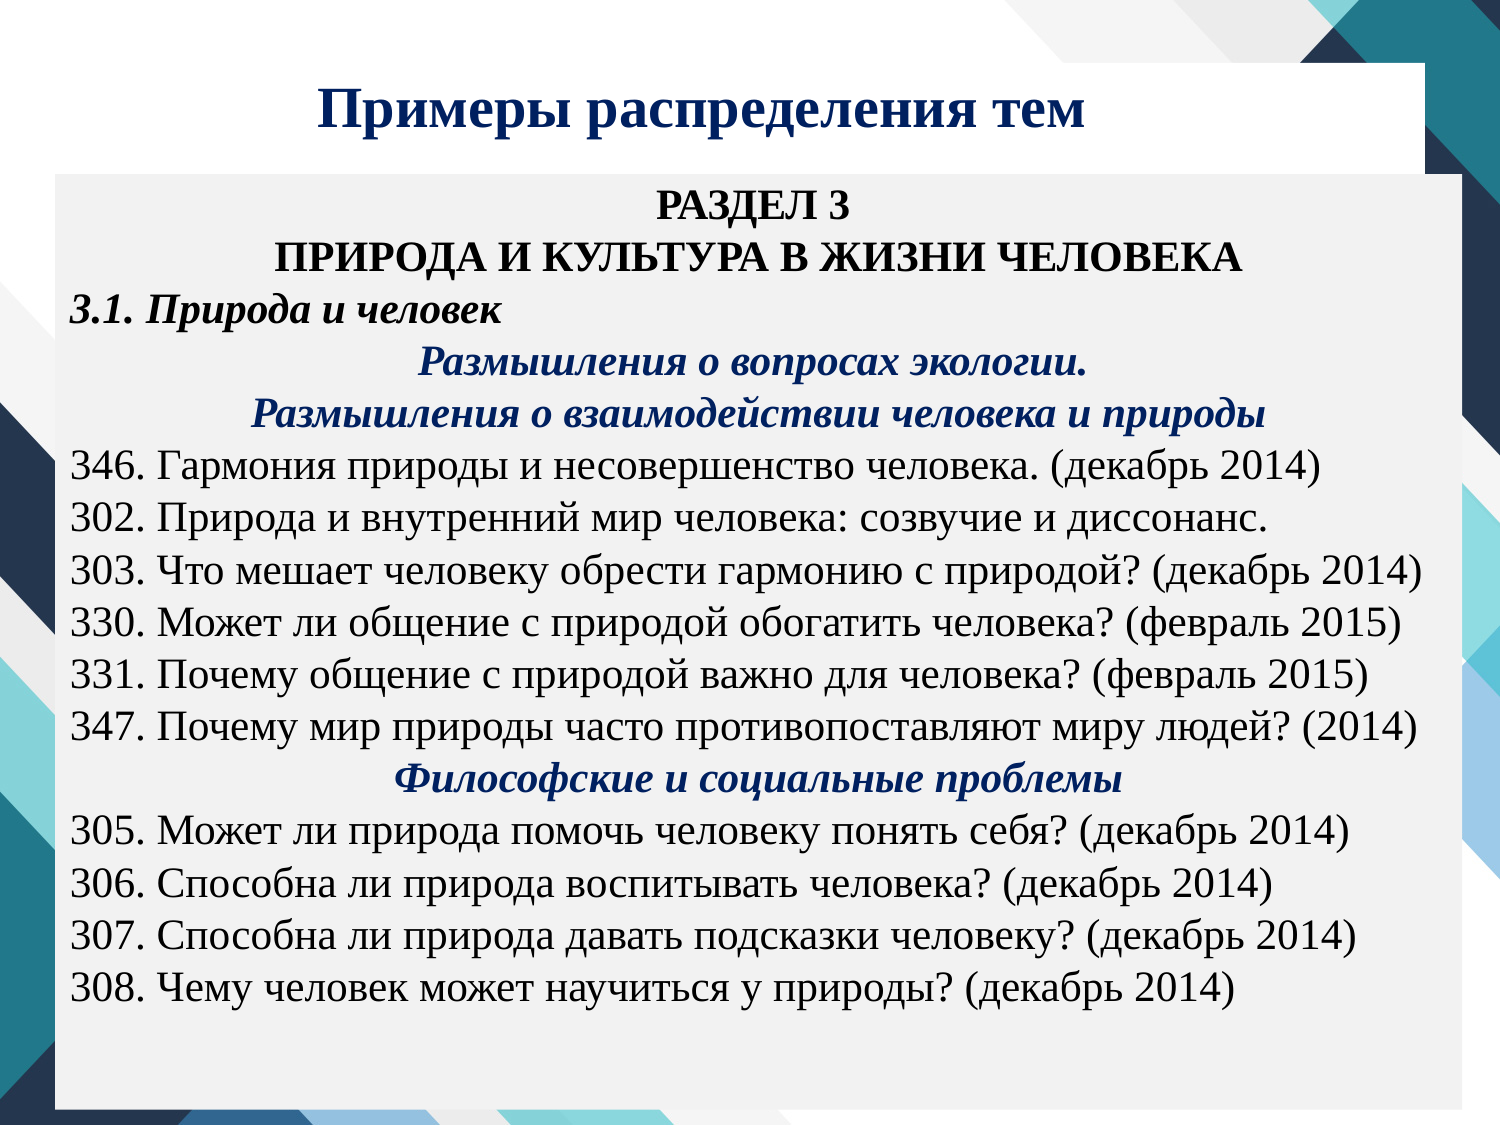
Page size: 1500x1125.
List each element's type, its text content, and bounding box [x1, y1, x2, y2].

picture [0, 0, 1500, 1125]
title Примеры распределения тем [55, 0, 1349, 174]
list РАЗДЕЛ 3 ПРИРОДА И КУЛЬТУРА В ЖИЗНИ ЧЕЛОВЕКА 3.1. Природа и человек Размышления о вопросах экологии. Размышления о взаимодействии человека и природы 346. Гармония природы и несовершенство человека. (декабрь 2014) 302. Природа и внутренний мир человека: созвучие и диссонанс. 303. Что мешает человеку обрести гармонию с природой? (декабрь 2014) 330. Может ли общение с природой обогатить человека? (февраль 2015) 331. Почему общение с природой важно для человека? (февраль 2015) 347. Почему мир природы часто противопоставляют миру людей? (2014) Философские и социальные проблемы 305. Может ли природа помочь человеку понять себя? (декабрь 2014) 306. Способна ли природа воспитывать человека? (декабрь 2014) 307. Способна ли природа давать подсказки человеку? (декабрь 2014) 308. Чему человек может научиться у природы? (декабрь 2014) [55, 174, 1463, 1110]
